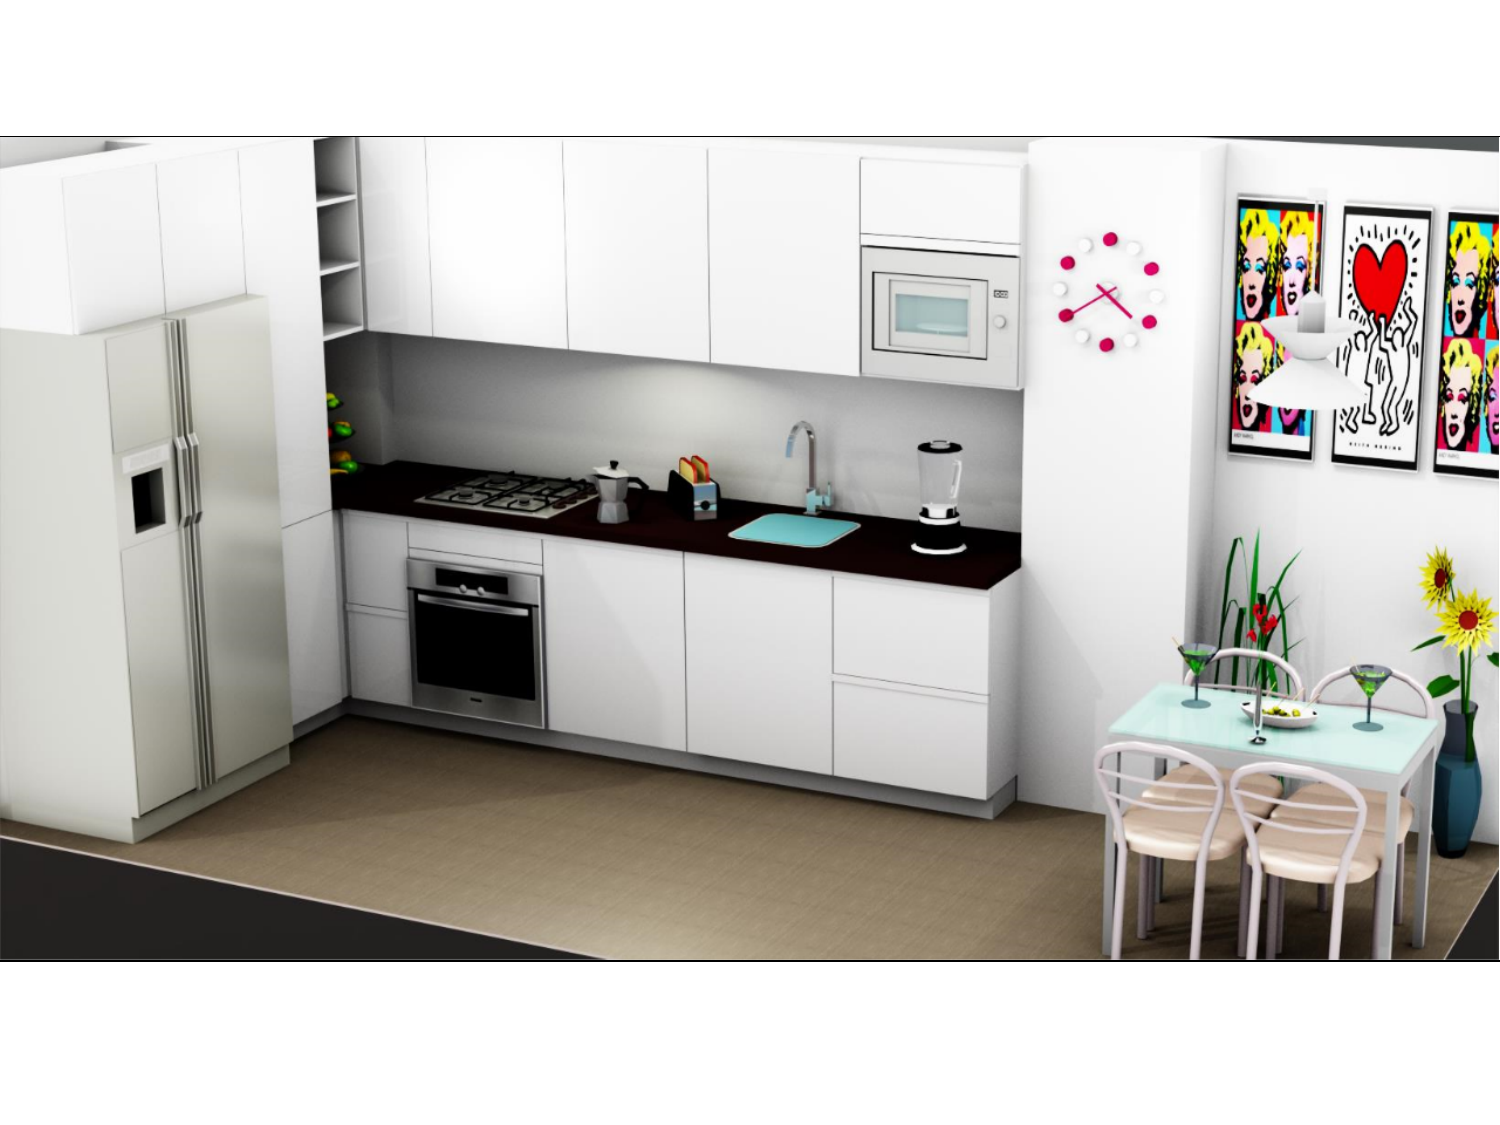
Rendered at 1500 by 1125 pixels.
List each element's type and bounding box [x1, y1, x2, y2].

picture [0, 136, 1500, 961]
